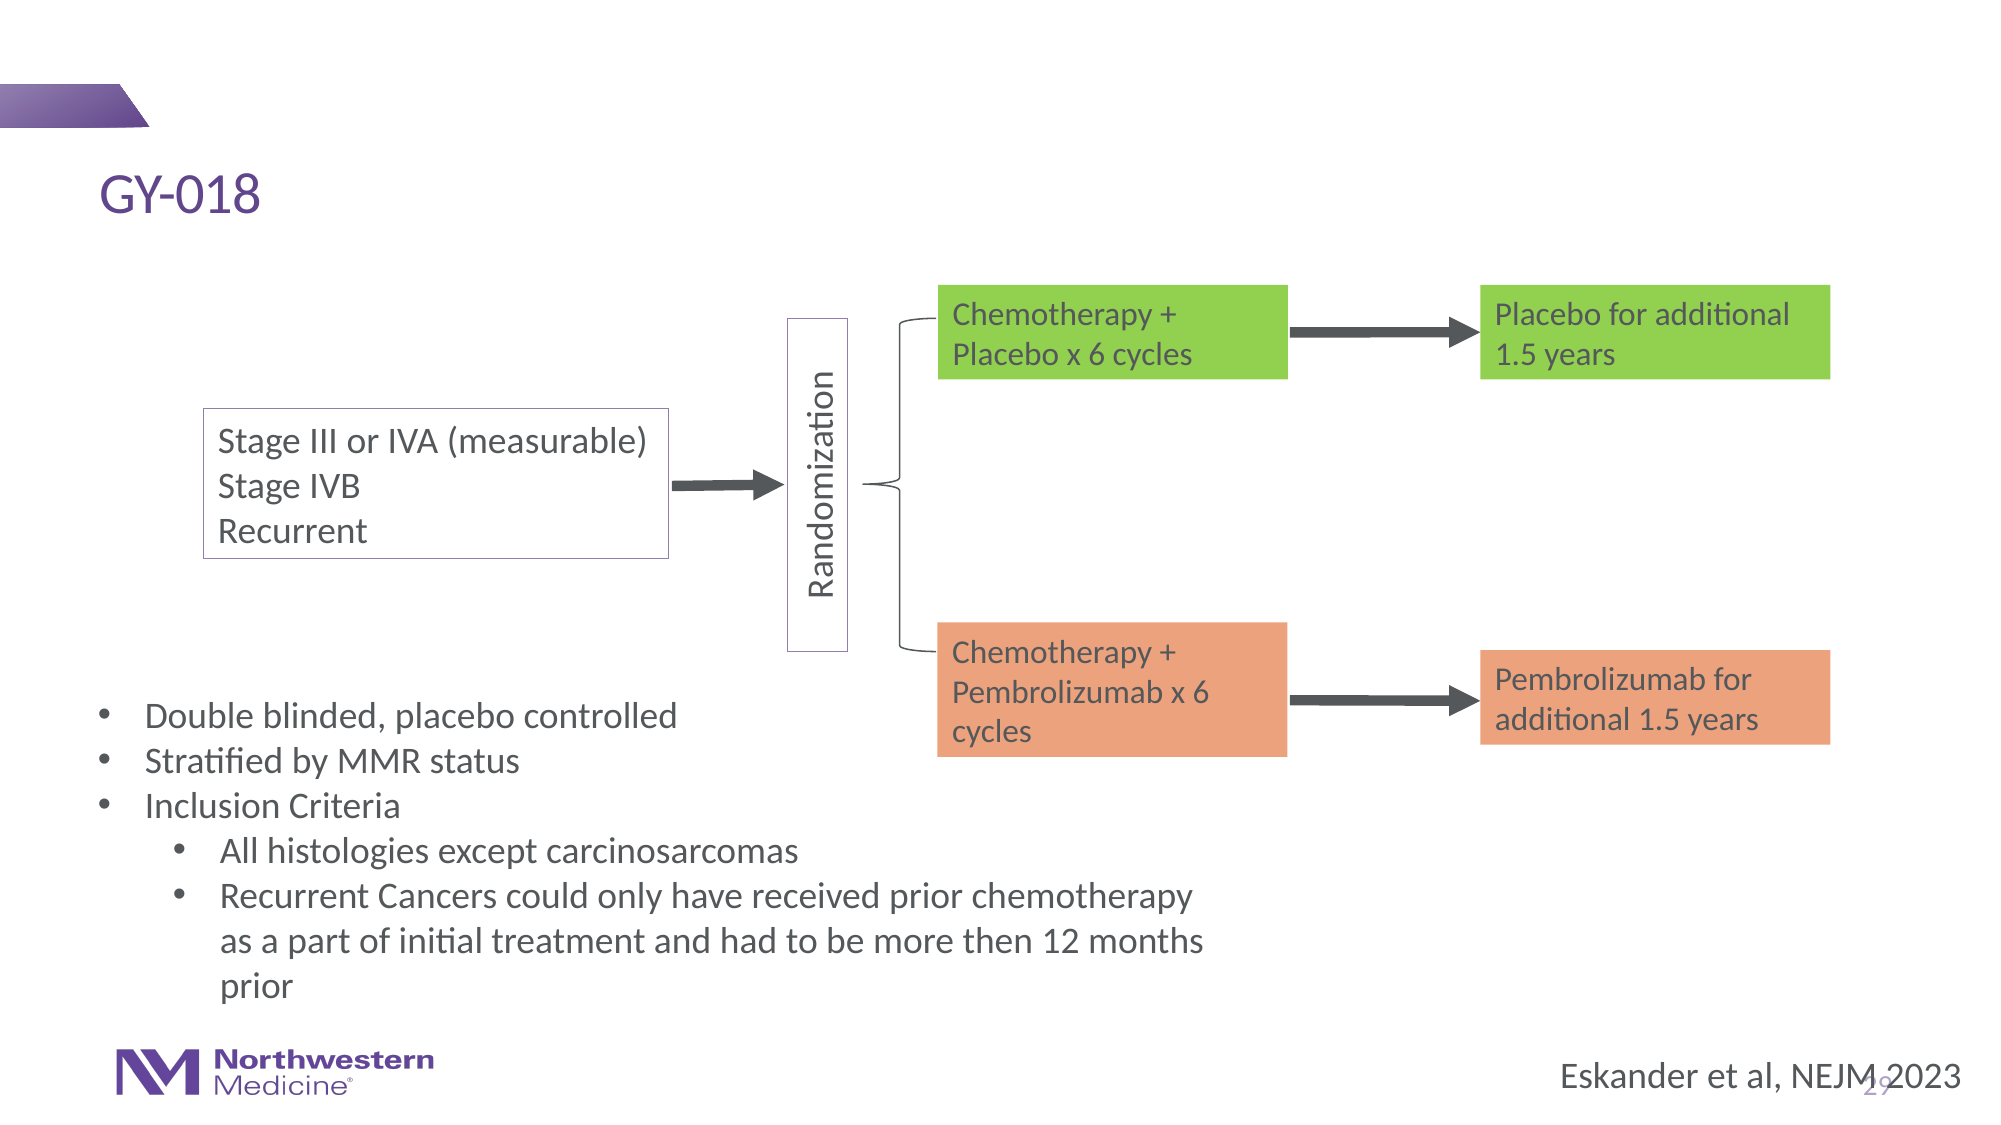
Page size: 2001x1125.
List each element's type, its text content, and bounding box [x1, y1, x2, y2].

text_box Chemotherapy + Placebo x 6 cycles [938, 284, 1288, 380]
text_box Pembrolizumab for additional 1.5 years [1480, 650, 1831, 745]
slide_number 29 [1816, 1097, 1893, 1102]
text_box Double blinded, placebo controlled Stratified by MMR status Inclusion Criteria All histologies except carcinosarcomas Recurrent Cancers could only have received prior chemotherapy as a part of initial treatment and had to be more then 12 months prior [83, 683, 1230, 1014]
text_box [862, 317, 937, 653]
text_box Stage III or IVA (measurable) Stage IVB Recurrent [203, 408, 669, 559]
text_box Randomization [787, 318, 848, 652]
text_box Chemotherapy + Pembrolizumab x 6 cycles [937, 622, 1288, 757]
text_box Eskander et al, NEJM 2023 [1559, 1056, 1963, 1097]
text_box Placebo for additional 1.5 years [1480, 284, 1831, 380]
title GY-018 [99, 45, 1900, 233]
